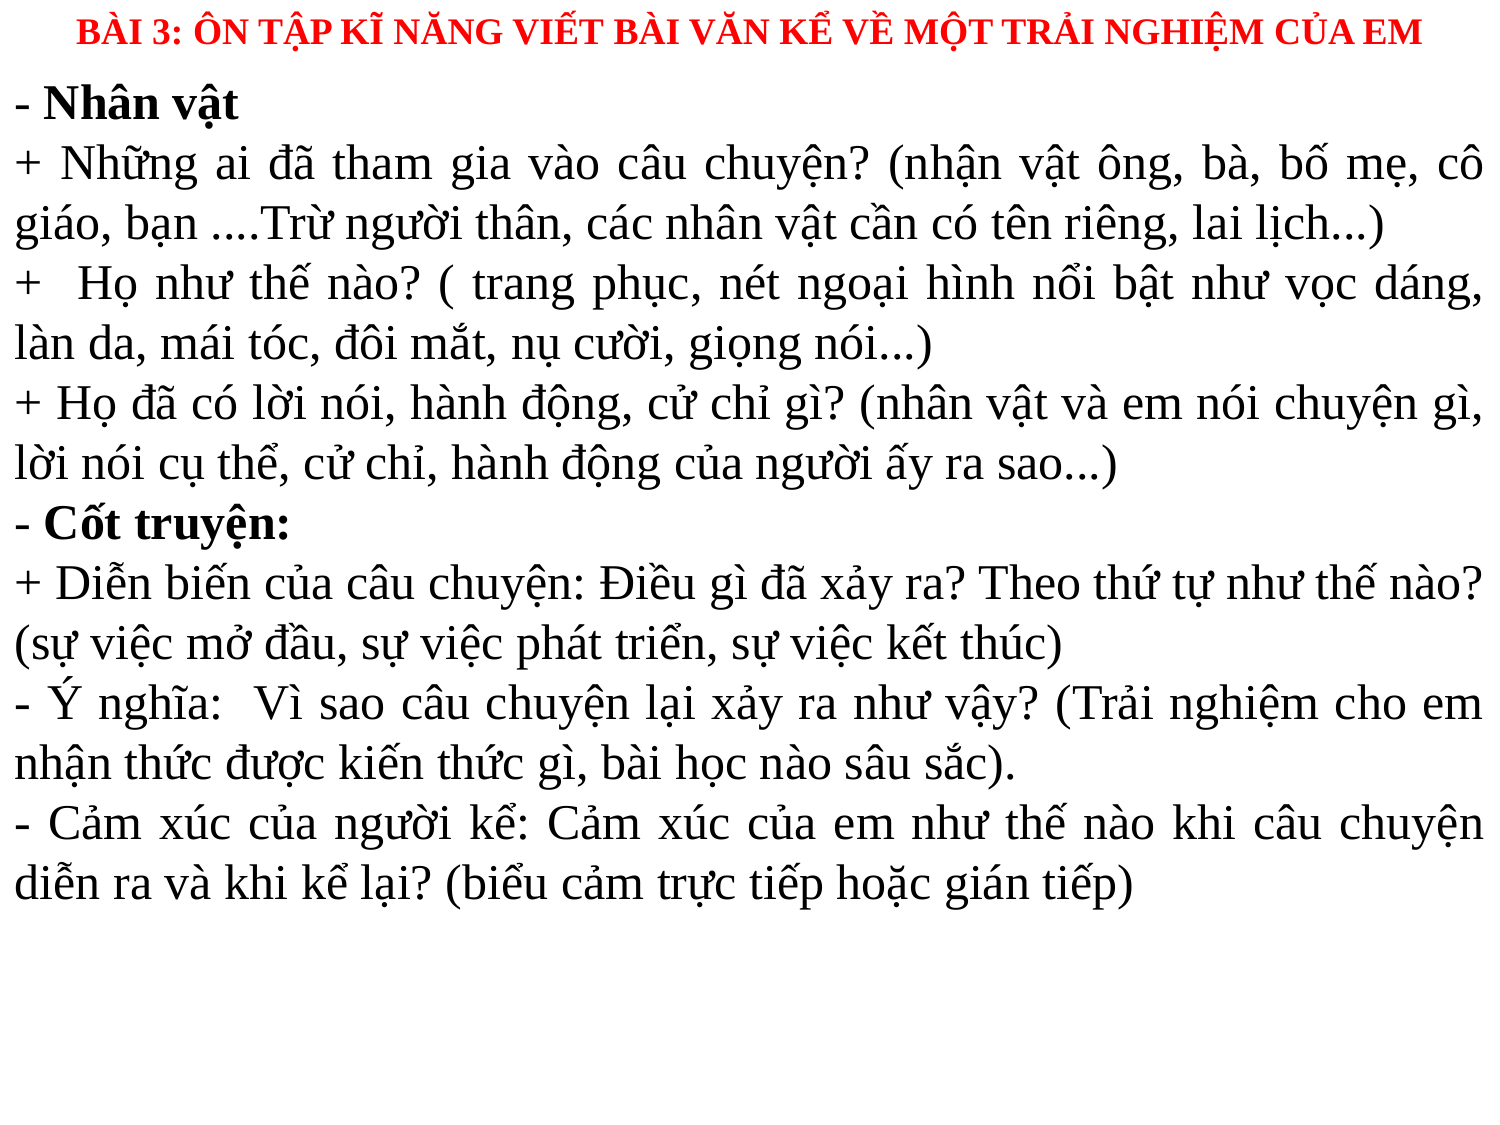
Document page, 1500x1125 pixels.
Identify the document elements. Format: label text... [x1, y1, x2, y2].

text_box BÀI 3: ÔN TẬP KĨ NĂNG VIẾT BÀI VĂN KỂ VỀ MỘT TRẢI NGHIỆM CỦA EM [0, 0, 1500, 62]
text_box - Nhân vật + Những ai đã tham gia vào câu chuyện? (nhận vật ông, bà, bố mẹ, cô giáo, bạn ....Trừ người thân, các nhân vật cần có tên riêng, lai lịch...) + Họ như thế nào? ( trang phục, nét ngoại hình nổi bật như vọc dáng, làn da, mái tóc, đôi mắt, nụ cười, giọng nói...) + Họ đã có lời nói, hành động, cử chỉ gì? (nhân vật và em nói chuyện gì, lời nói cụ thể, cử chỉ, hành động của người ấy ra sao...) - Cốt truyện: + Diễn biến của câu chuyện: Điều gì đã xảy ra? Theo thứ tự như thế nào? (sự việc mở đầu, sự việc phát triển, sự việc kết thúc) - Ý nghĩa: Vì sao câu chuyện lại xảy ra như vậy? (Trải nghiệm cho em nhận thức được kiến thức gì, bài học nào sâu sắc). - Cảm xúc của người kể: Cảm xúc của em như thế nào khi câu chuyện diễn ra và khi kể lại? (biểu cảm trực tiếp hoặc gián tiếp) [0, 62, 1500, 978]
